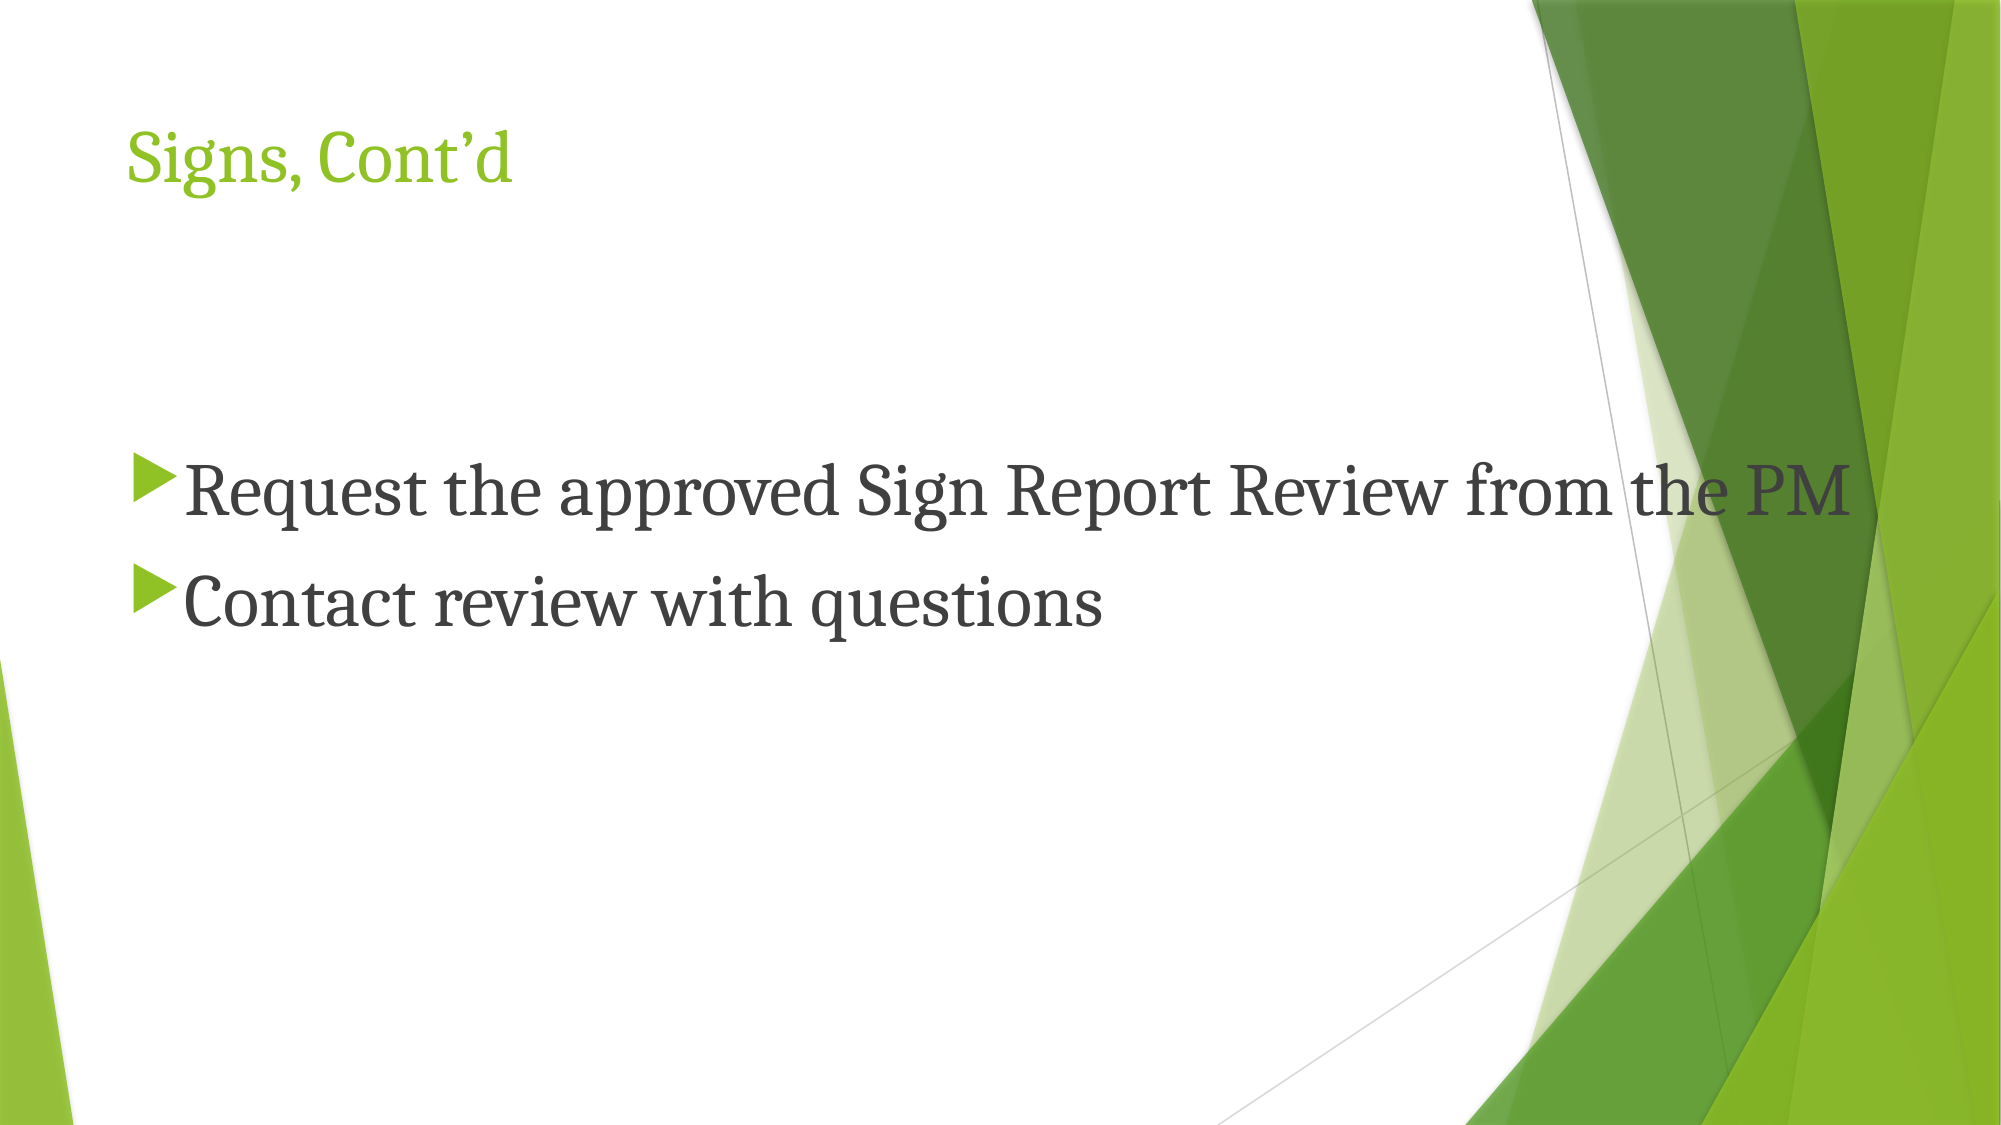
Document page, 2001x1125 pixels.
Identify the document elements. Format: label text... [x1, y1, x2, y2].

title Signs, Cont’d [113, 99, 1813, 248]
list Request the approved Sign Report Review from the PM Contact review with questions [113, 432, 1887, 1125]
